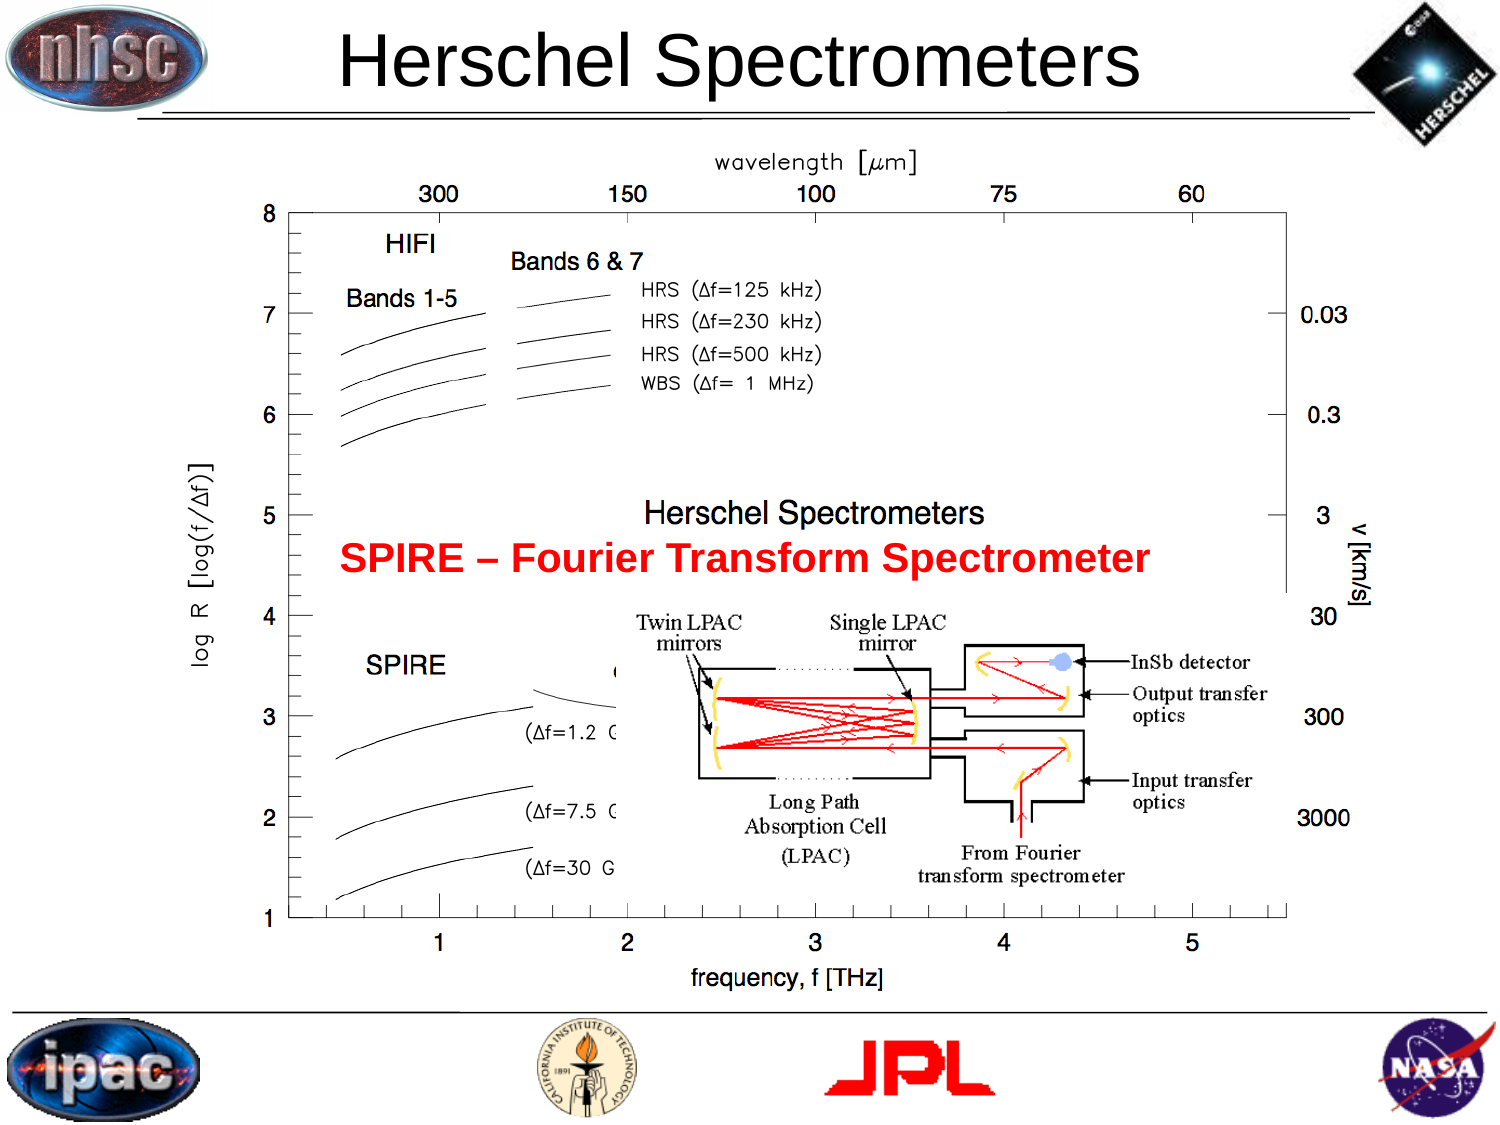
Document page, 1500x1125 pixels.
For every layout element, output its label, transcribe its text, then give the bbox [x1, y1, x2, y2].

picture [1378, 1017, 1496, 1119]
picture [1350, 0, 1500, 150]
picture [0, 0, 213, 117]
picture [7, 1018, 200, 1122]
picture [537, 1018, 637, 1119]
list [159, 124, 1383, 1006]
picture [616, 593, 1288, 903]
title Herschel Spectrometers [212, 12, 1288, 101]
picture [812, 1028, 1005, 1107]
